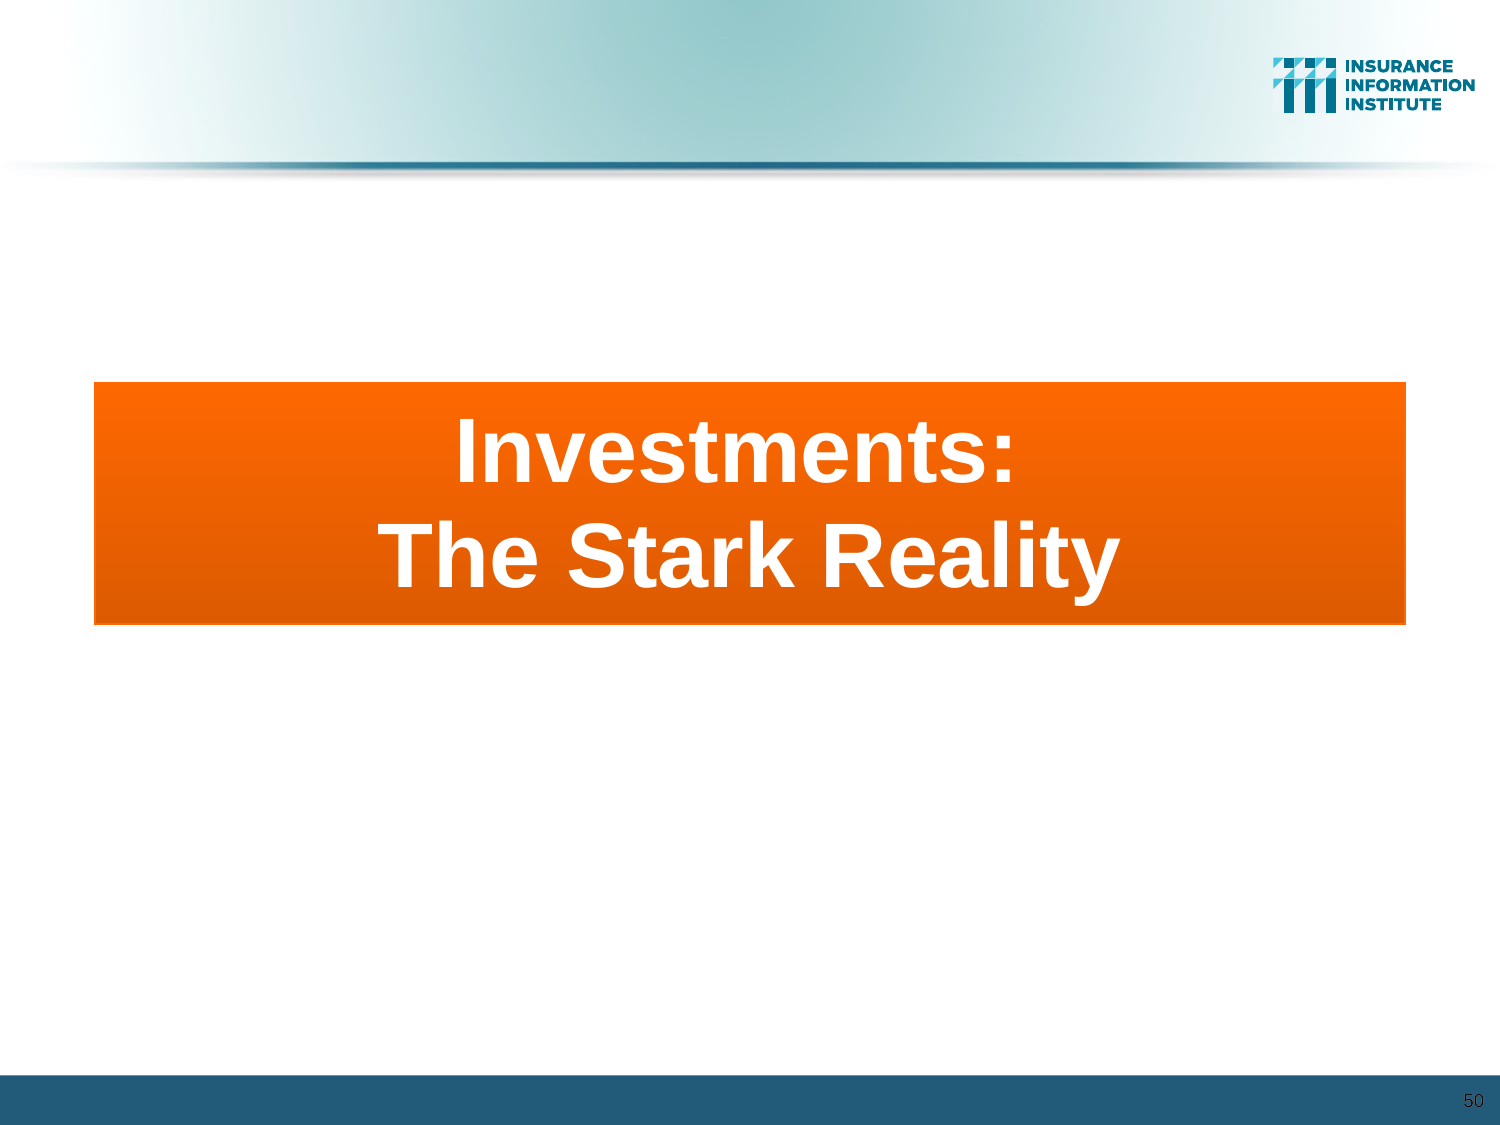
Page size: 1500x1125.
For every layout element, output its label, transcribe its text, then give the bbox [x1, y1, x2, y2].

picture [0, 0, 1500, 189]
slide_number 50 [1410, 1091, 1485, 1112]
text_box [0, 1075, 1500, 1125]
title Investments: The Stark Reality [95, 382, 1405, 625]
